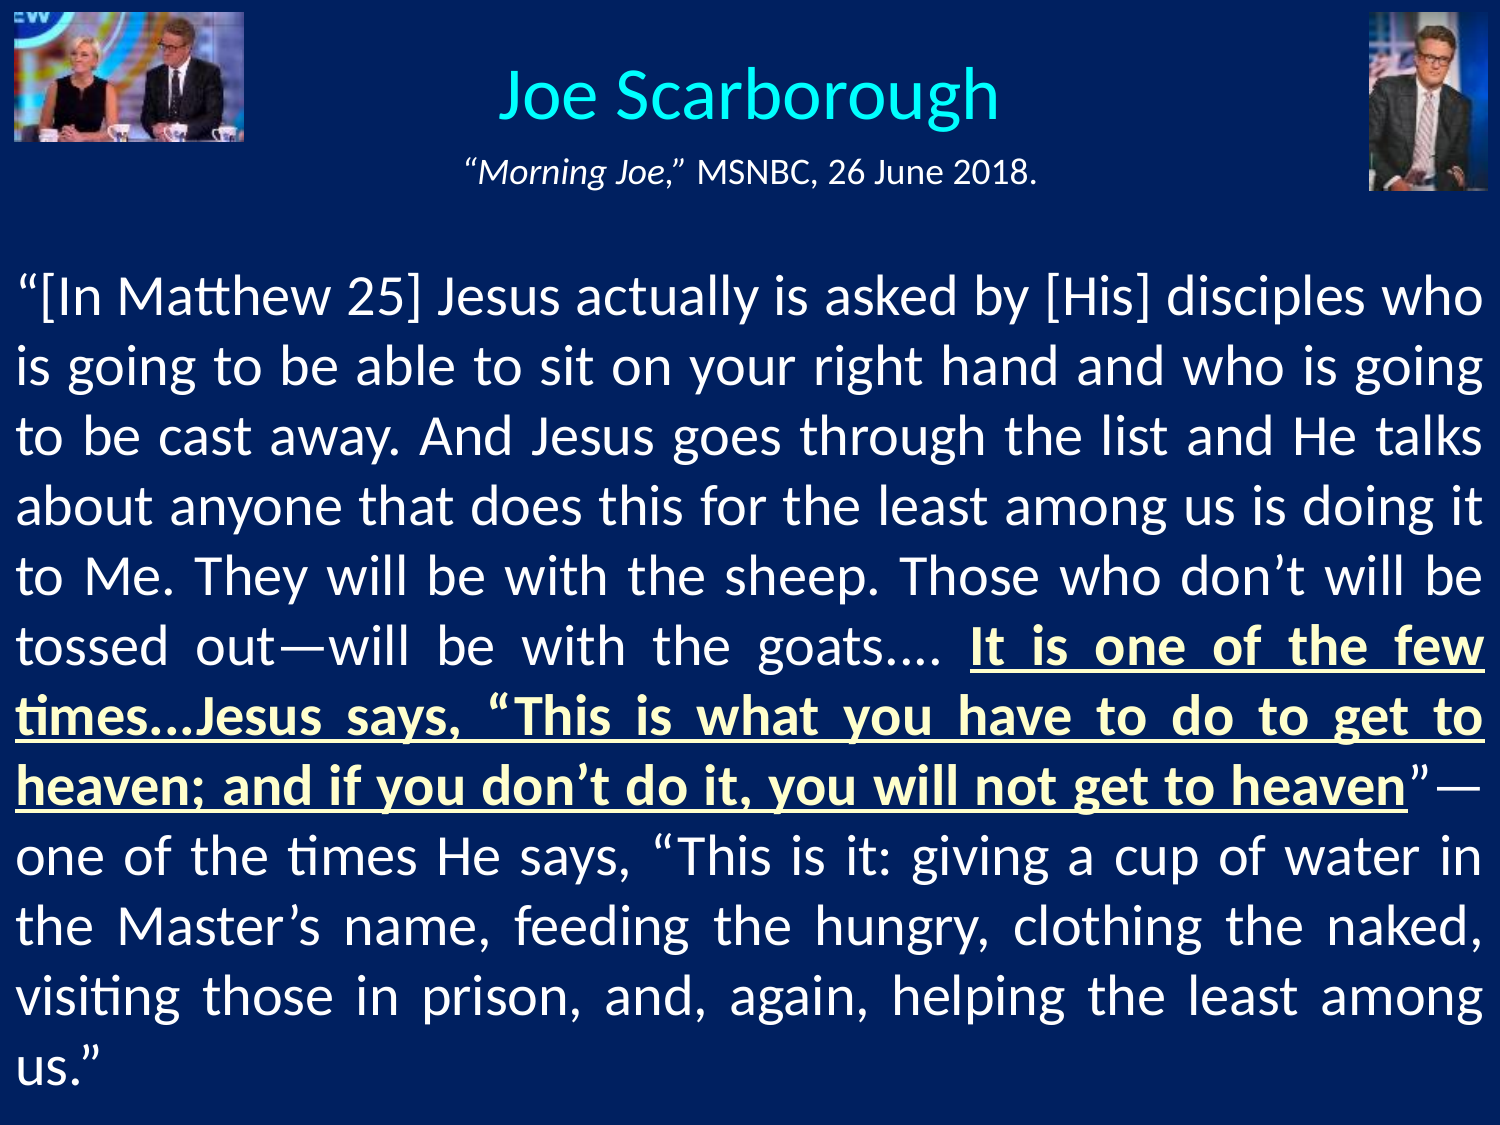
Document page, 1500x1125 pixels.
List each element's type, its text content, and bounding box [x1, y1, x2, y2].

list “[In Matthew 25] Jesus actually is asked by [His] disciples who is going to be able to sit on your right hand and who is going to be cast away. And Jesus goes through the list and He talks about anyone that does this for the least among us is doing it to Me. They will be with the sheep. Those who don’t will be tossed out—will be with the goats.... It is one of the few times...Jesus says, “This is what you have to do to get to heaven; and if you don’t do it, you will not get to heaven”—one of the times He says, “This is it: giving a cup of water in the Master’s name, feeding the hungry, clothing the naked, visiting those in prison, and, again, helping the least among us.” [0, 249, 1500, 1125]
text_box Joe Scarborough “Morning Joe,” MSNBC, 26 June 2018. [289, 37, 1211, 200]
picture [1368, 12, 1488, 191]
picture [14, 12, 244, 142]
